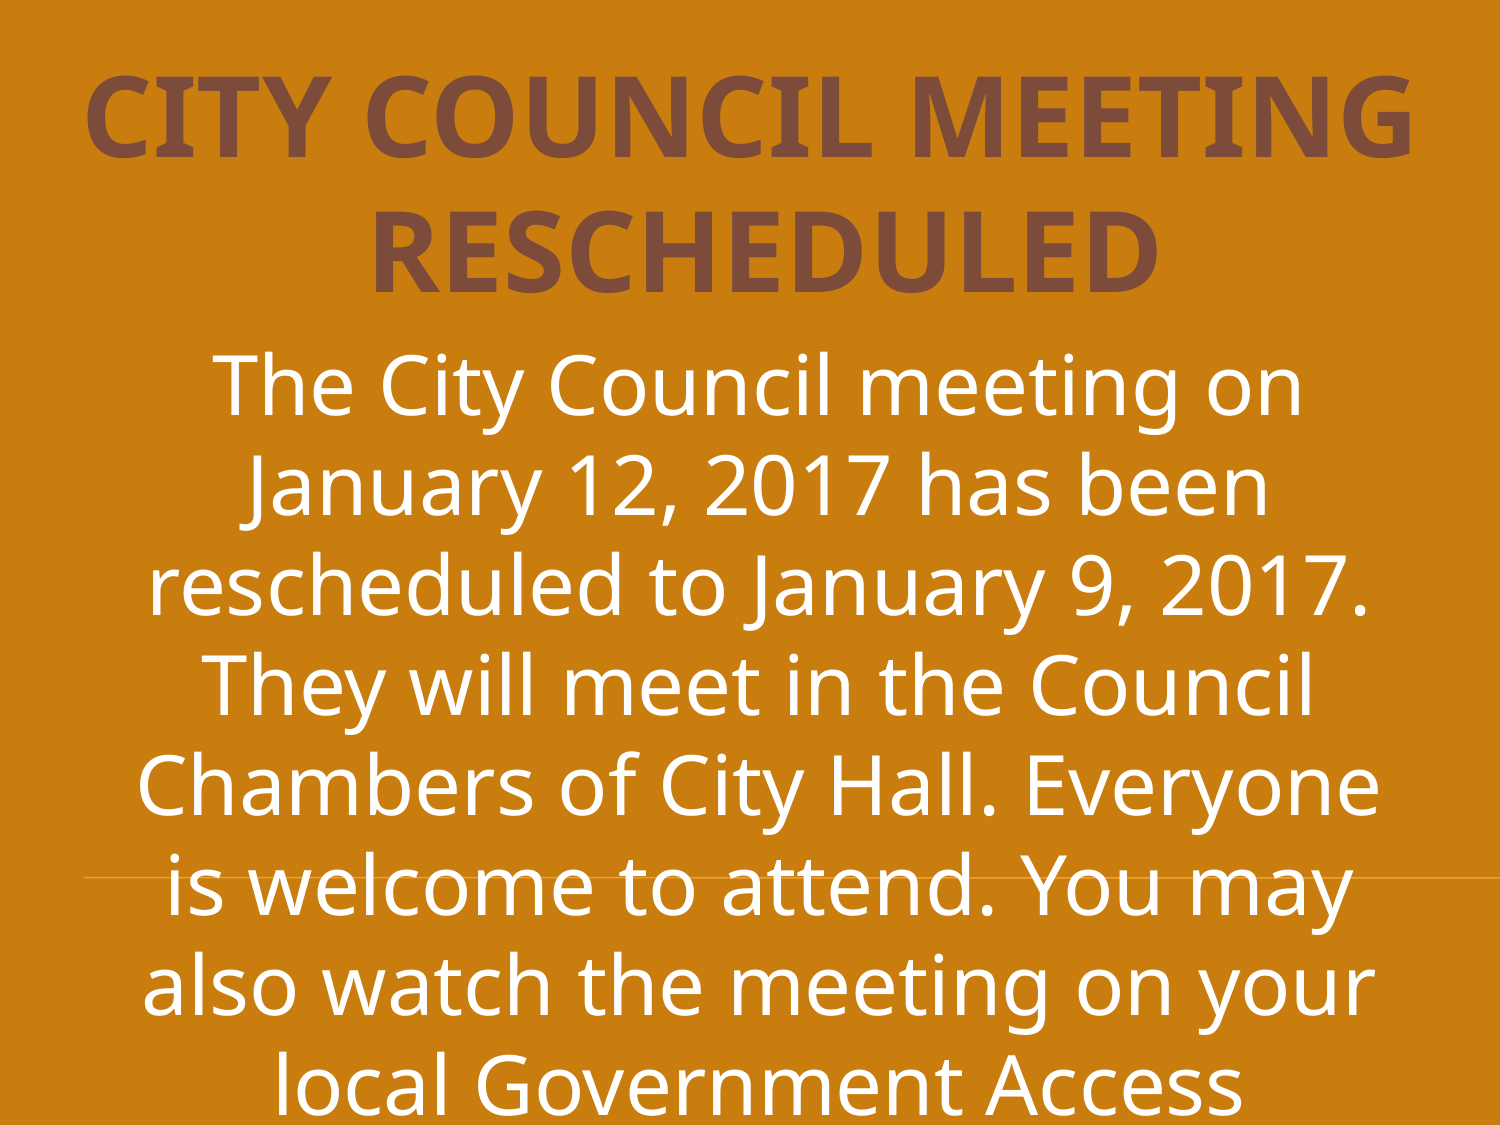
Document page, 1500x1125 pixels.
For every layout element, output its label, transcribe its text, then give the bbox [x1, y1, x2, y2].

text_box CITY COUNCIL MEETING RESCHEDULED [66, 37, 1464, 323]
text_box The City Council meeting on January 12, 2017 has been rescheduled to January 9, 2017. They will meet in the Council Chambers of City Hall. Everyone is welcome to attend. You may also watch the meeting on your local Government Access Channel. [100, 324, 1419, 1125]
